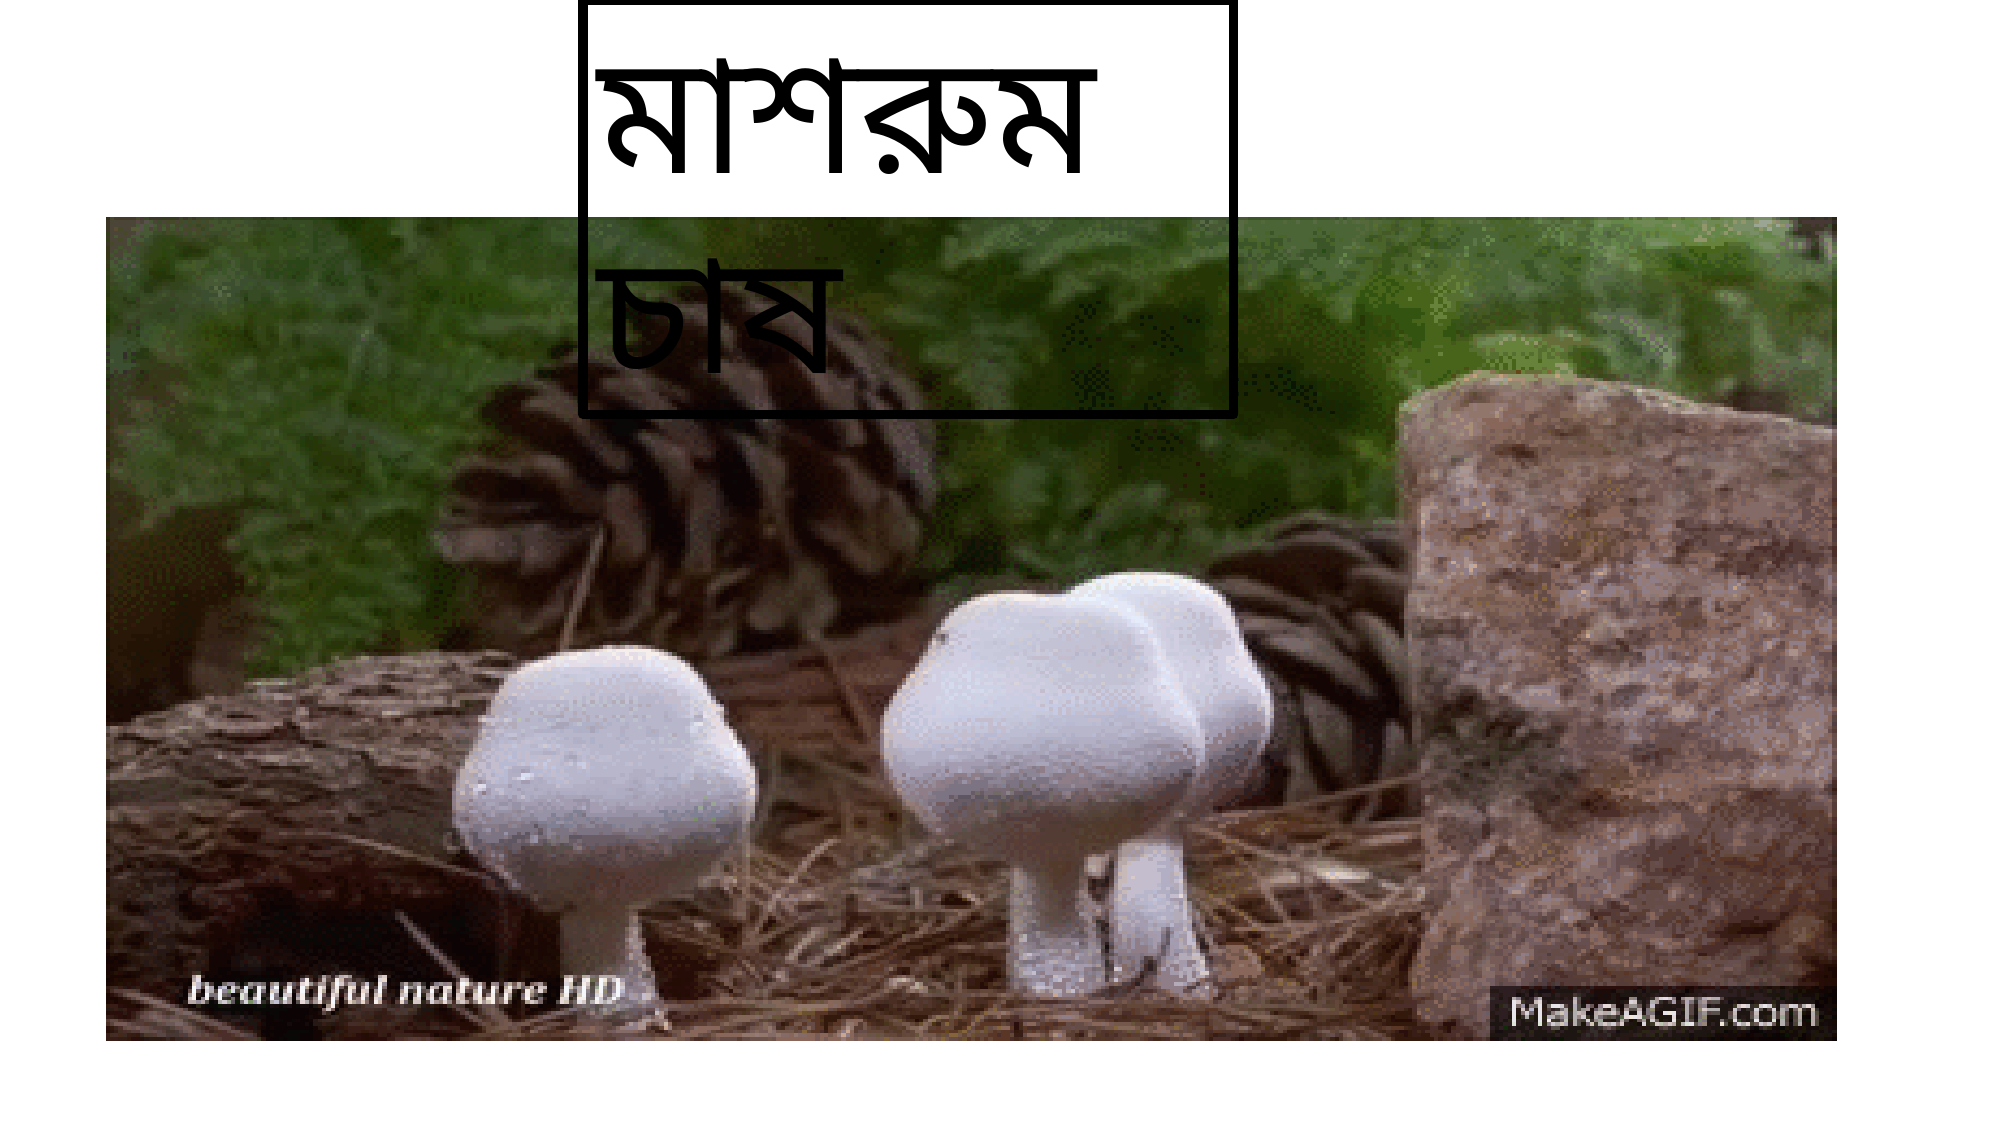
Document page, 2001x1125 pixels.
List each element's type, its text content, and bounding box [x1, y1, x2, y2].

picture [106, 216, 1837, 1041]
text_box মাশরুম চাষ [583, 0, 1234, 216]
